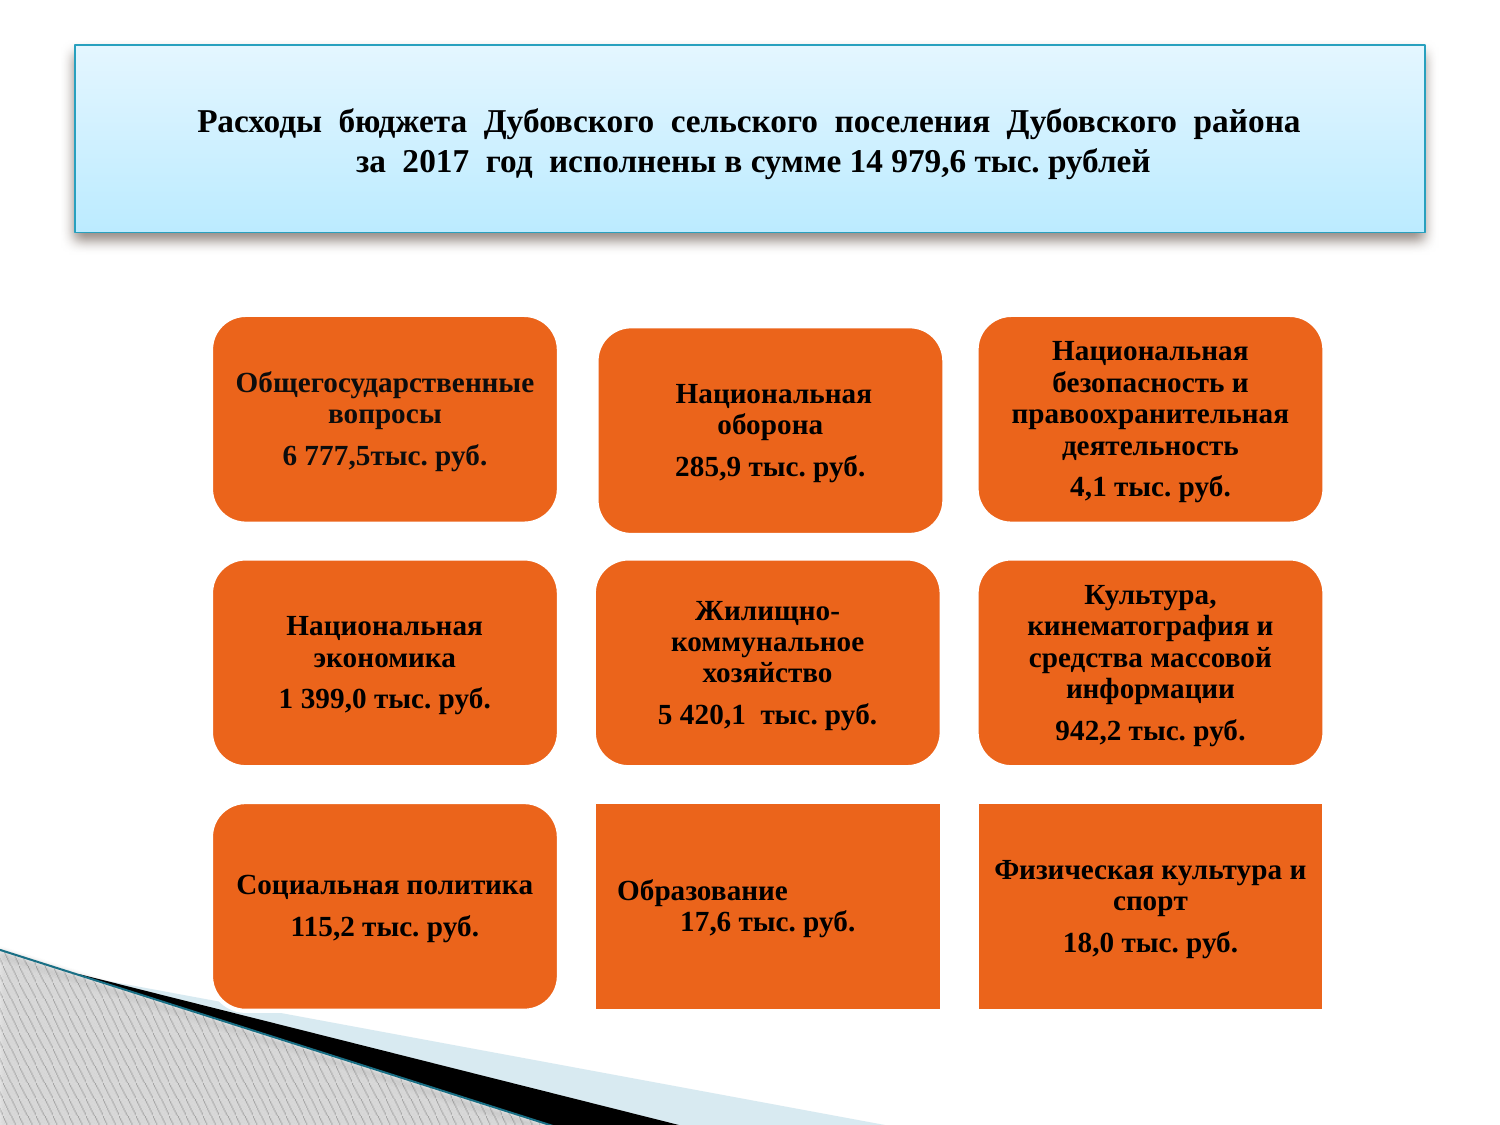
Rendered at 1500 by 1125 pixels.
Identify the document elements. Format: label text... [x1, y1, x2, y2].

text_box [194, 314, 1341, 1012]
title Расходы бюджета Дубовского сельского поселения Дубовского района за 2017 год исполнены в сумме 14 979,6 тыс. рублей [74, 44, 1426, 233]
